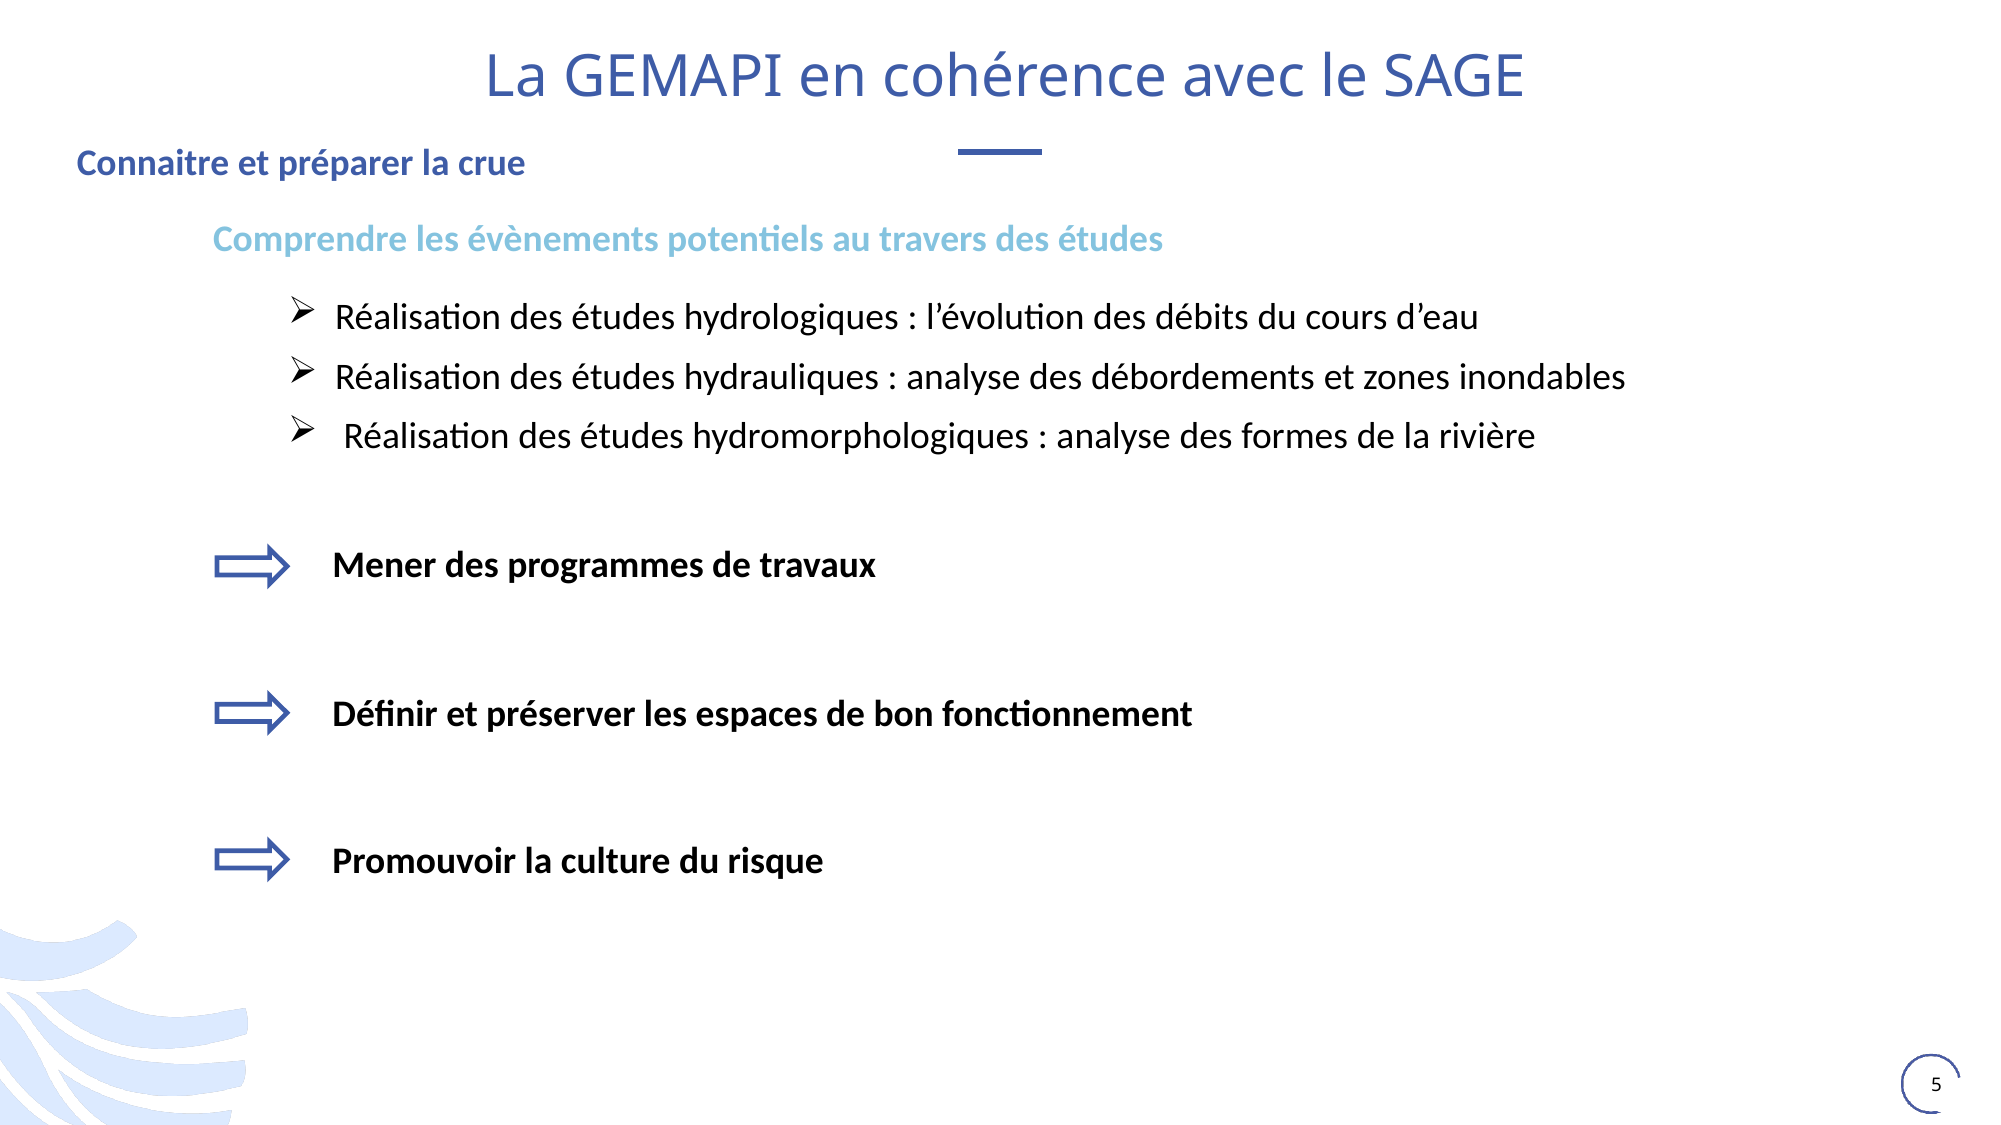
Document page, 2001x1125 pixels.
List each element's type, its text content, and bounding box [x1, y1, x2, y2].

text_box Mener des programmes de travaux [317, 532, 921, 592]
text_box Connaitre et préparer la crue [22, 122, 581, 191]
text_box Définir et préserver les espaces de bon fonctionnement [317, 681, 1467, 742]
picture [1869, 1024, 1986, 1125]
title La GEMAPI en cohérence avec le SAGE [73, 21, 1939, 135]
text_box Comprendre les évènements potentiels au travers des études Réalisation des études hydrologiques : l’évolution des débits du cours d’eau Réalisation des études hydrauliques : analyse des débordements et zones inondables Réalisation des études hydromorphologiques : analyse des formes de la rivière [198, 197, 1692, 464]
text_box Promouvoir la culture du risque [317, 819, 921, 889]
text_box [215, 546, 289, 587]
text_box [215, 839, 289, 880]
text_box [215, 693, 289, 733]
